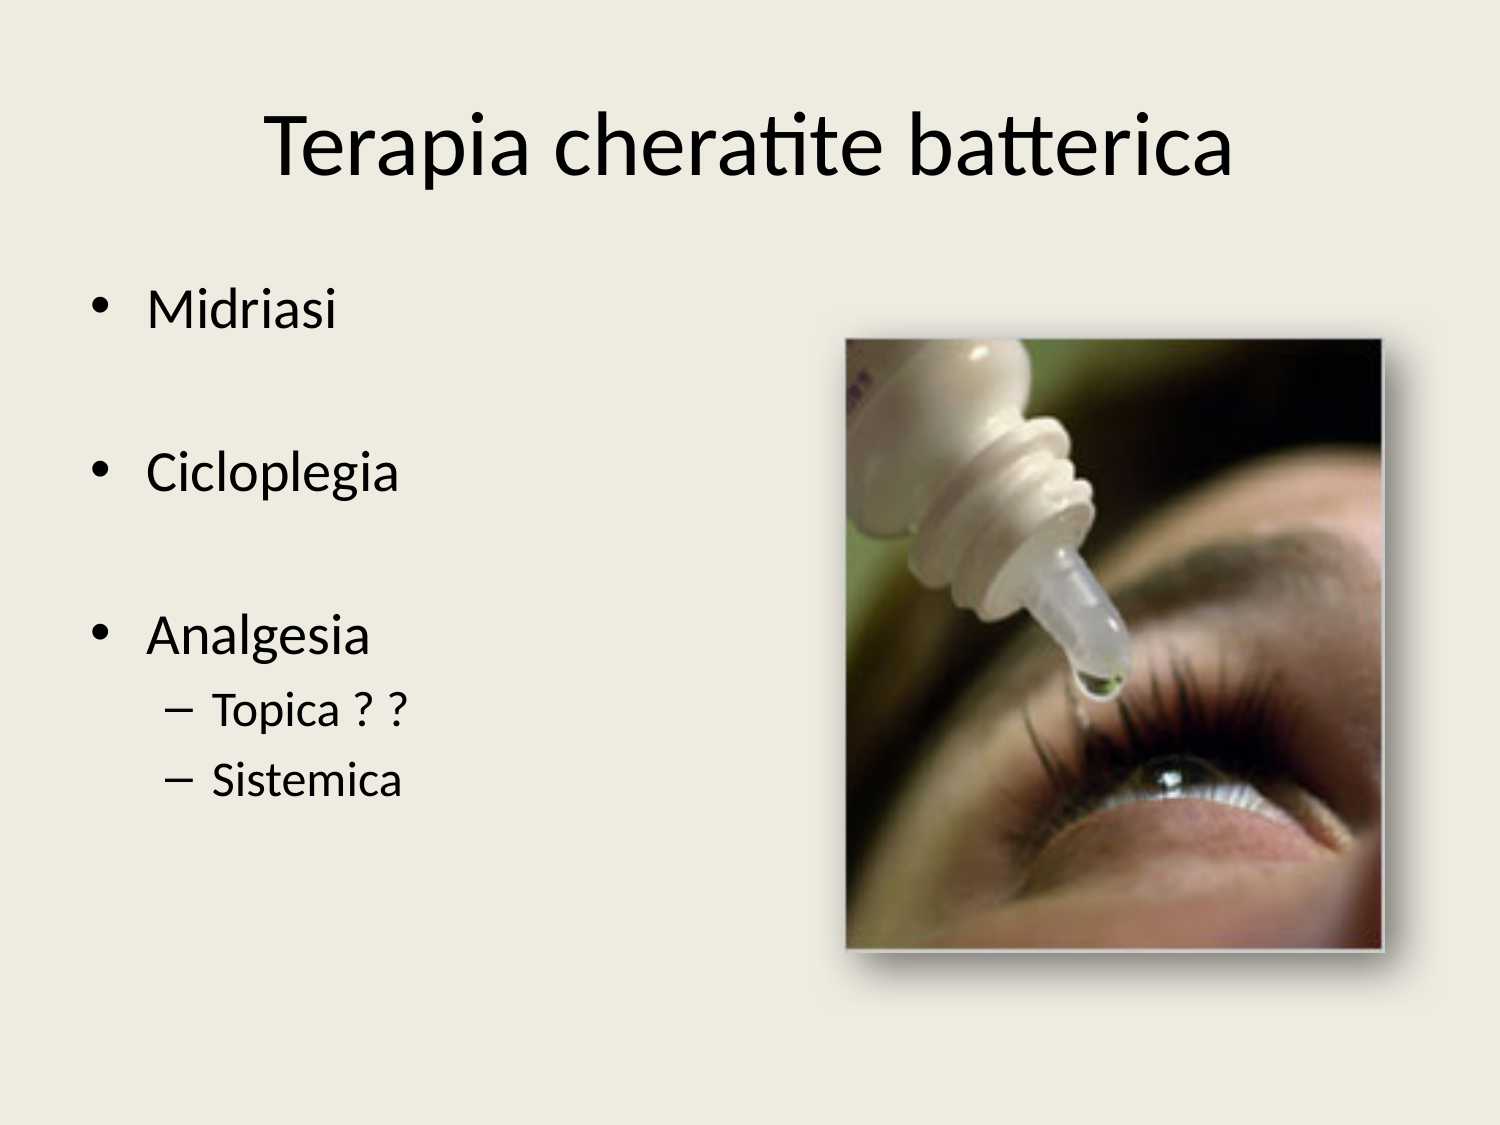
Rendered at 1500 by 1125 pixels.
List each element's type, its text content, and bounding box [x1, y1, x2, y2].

title Terapia cheratite batterica [75, 45, 1425, 233]
list Midriasi Cicloplegia Analgesia Topica ? ? Sistemica [75, 262, 738, 1005]
picture [844, 337, 1386, 953]
